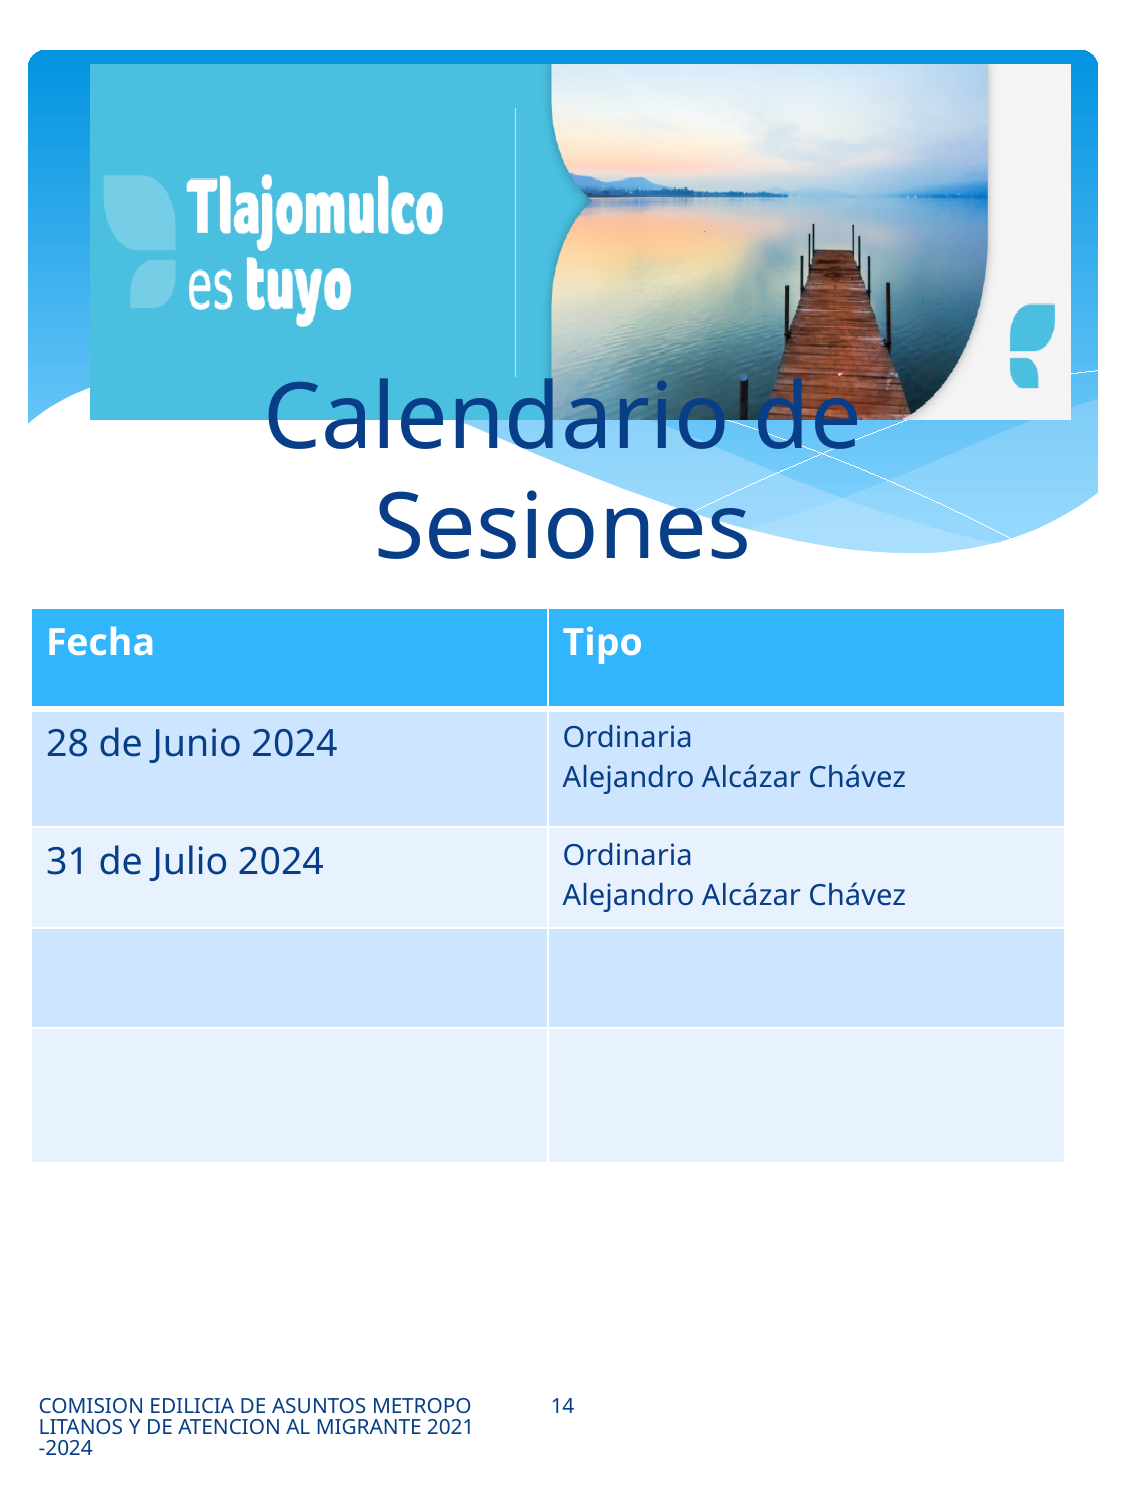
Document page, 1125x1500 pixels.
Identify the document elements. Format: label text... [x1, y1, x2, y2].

slide_number 14 [491, 1367, 634, 1447]
table_cell Ordinaria Alejandro Alcázar Chávez [549, 712, 1064, 826]
table_cell 28 de Junio 2024 [32, 712, 547, 826]
table_cell 31 de Julio 2024 [32, 828, 547, 927]
table_header Tipo [549, 609, 1064, 706]
table_cell [32, 1029, 547, 1162]
footer COMISION EDILICIA DE ASUNTOS METROPOLITANOS Y DE ATENCION AL MIGRANTE 2021-2024 [23, 1367, 490, 1447]
table_cell [32, 929, 547, 1027]
table_header Fecha [32, 609, 547, 706]
table_cell [549, 1029, 1064, 1162]
table_cell Ordinaria Alejandro Alcázar Chávez [549, 828, 1064, 927]
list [89, 64, 1071, 420]
table_cell [549, 929, 1064, 1027]
title Calendario de Sesiones [90, 428, 1037, 550]
